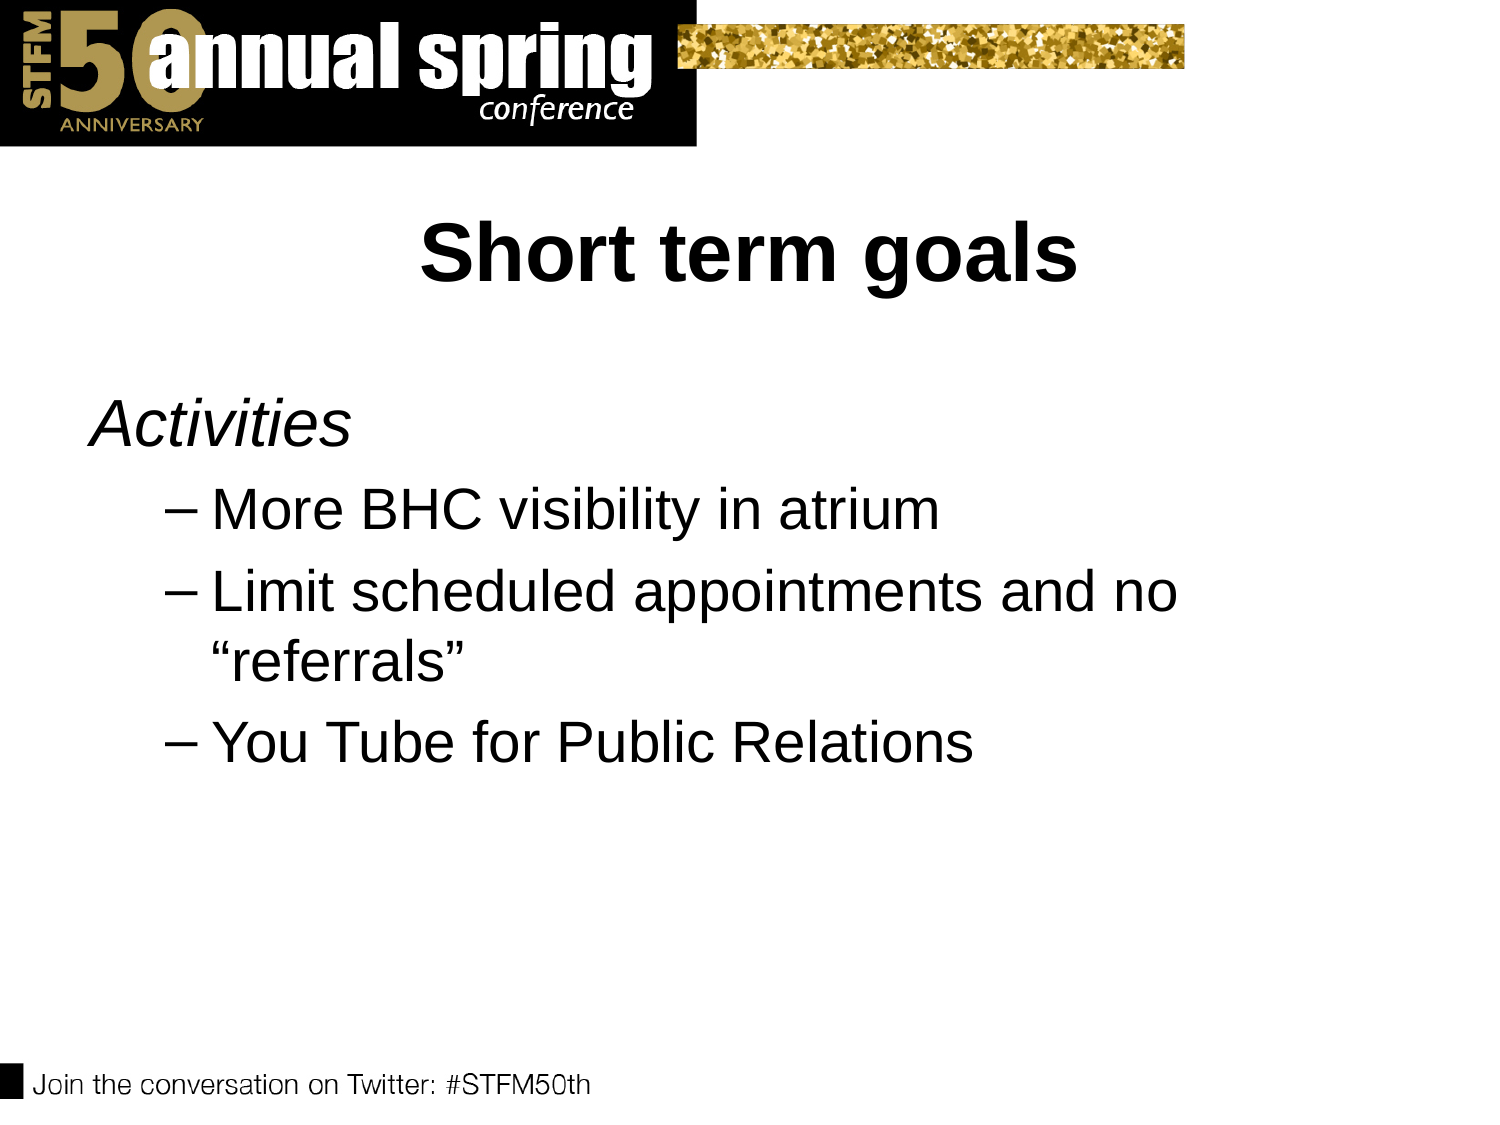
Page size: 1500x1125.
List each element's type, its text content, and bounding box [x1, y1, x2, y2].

list Activities More BHC visibility in atrium Limit scheduled appointments and no “referrals” You Tube for Public Relations [75, 372, 1425, 1020]
picture [0, 0, 1500, 1125]
title Short term goals [75, 154, 1425, 343]
